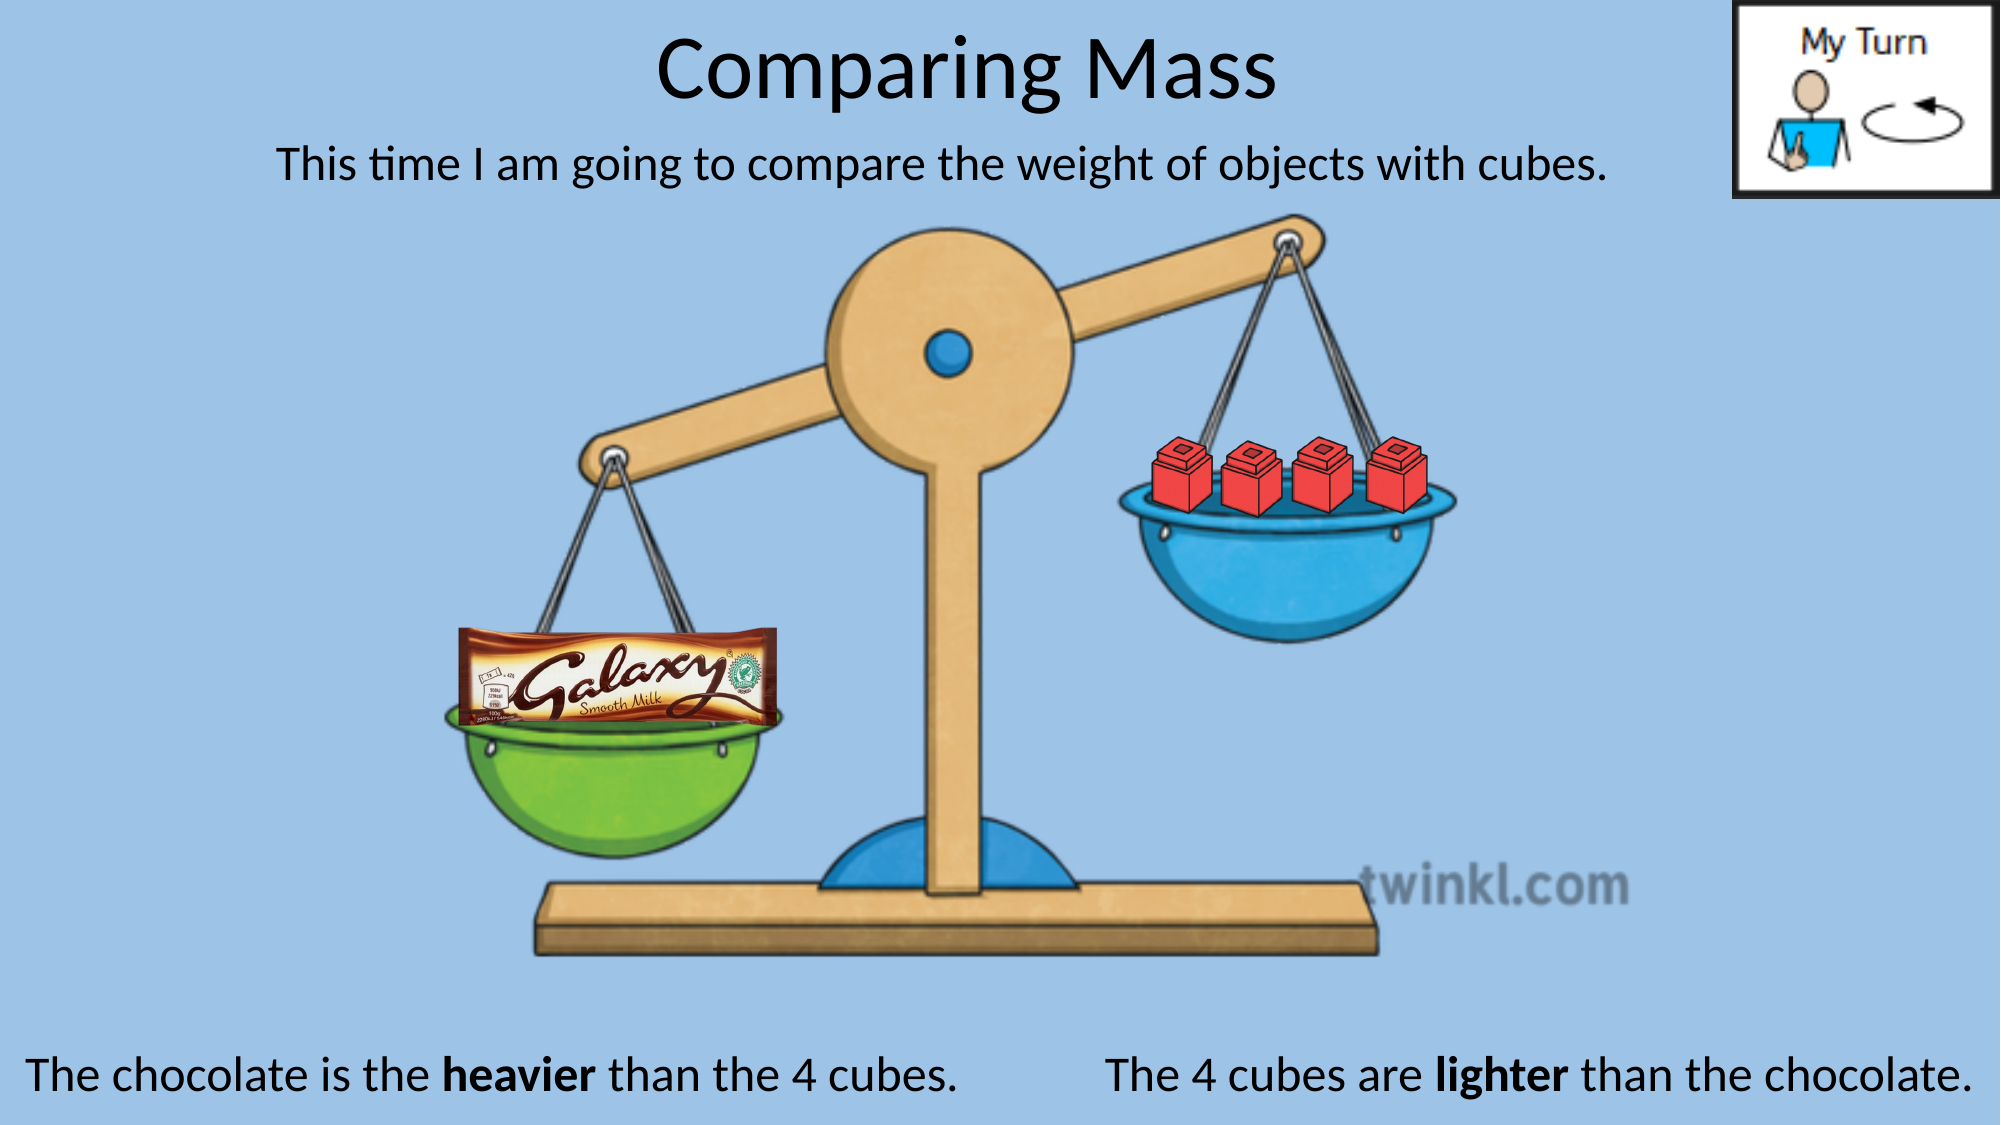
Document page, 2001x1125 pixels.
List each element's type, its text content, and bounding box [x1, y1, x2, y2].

text_box The chocolate is the heavier than the 4 cubes. The 4 cubes are lighter than the chocolate. [10, 1034, 2000, 1110]
picture [170, 0, 2000, 977]
text_box Comparing Mass [641, 0, 1316, 122]
text_box This time I am going to compare the weight of objects with cubes. [261, 122, 1732, 195]
